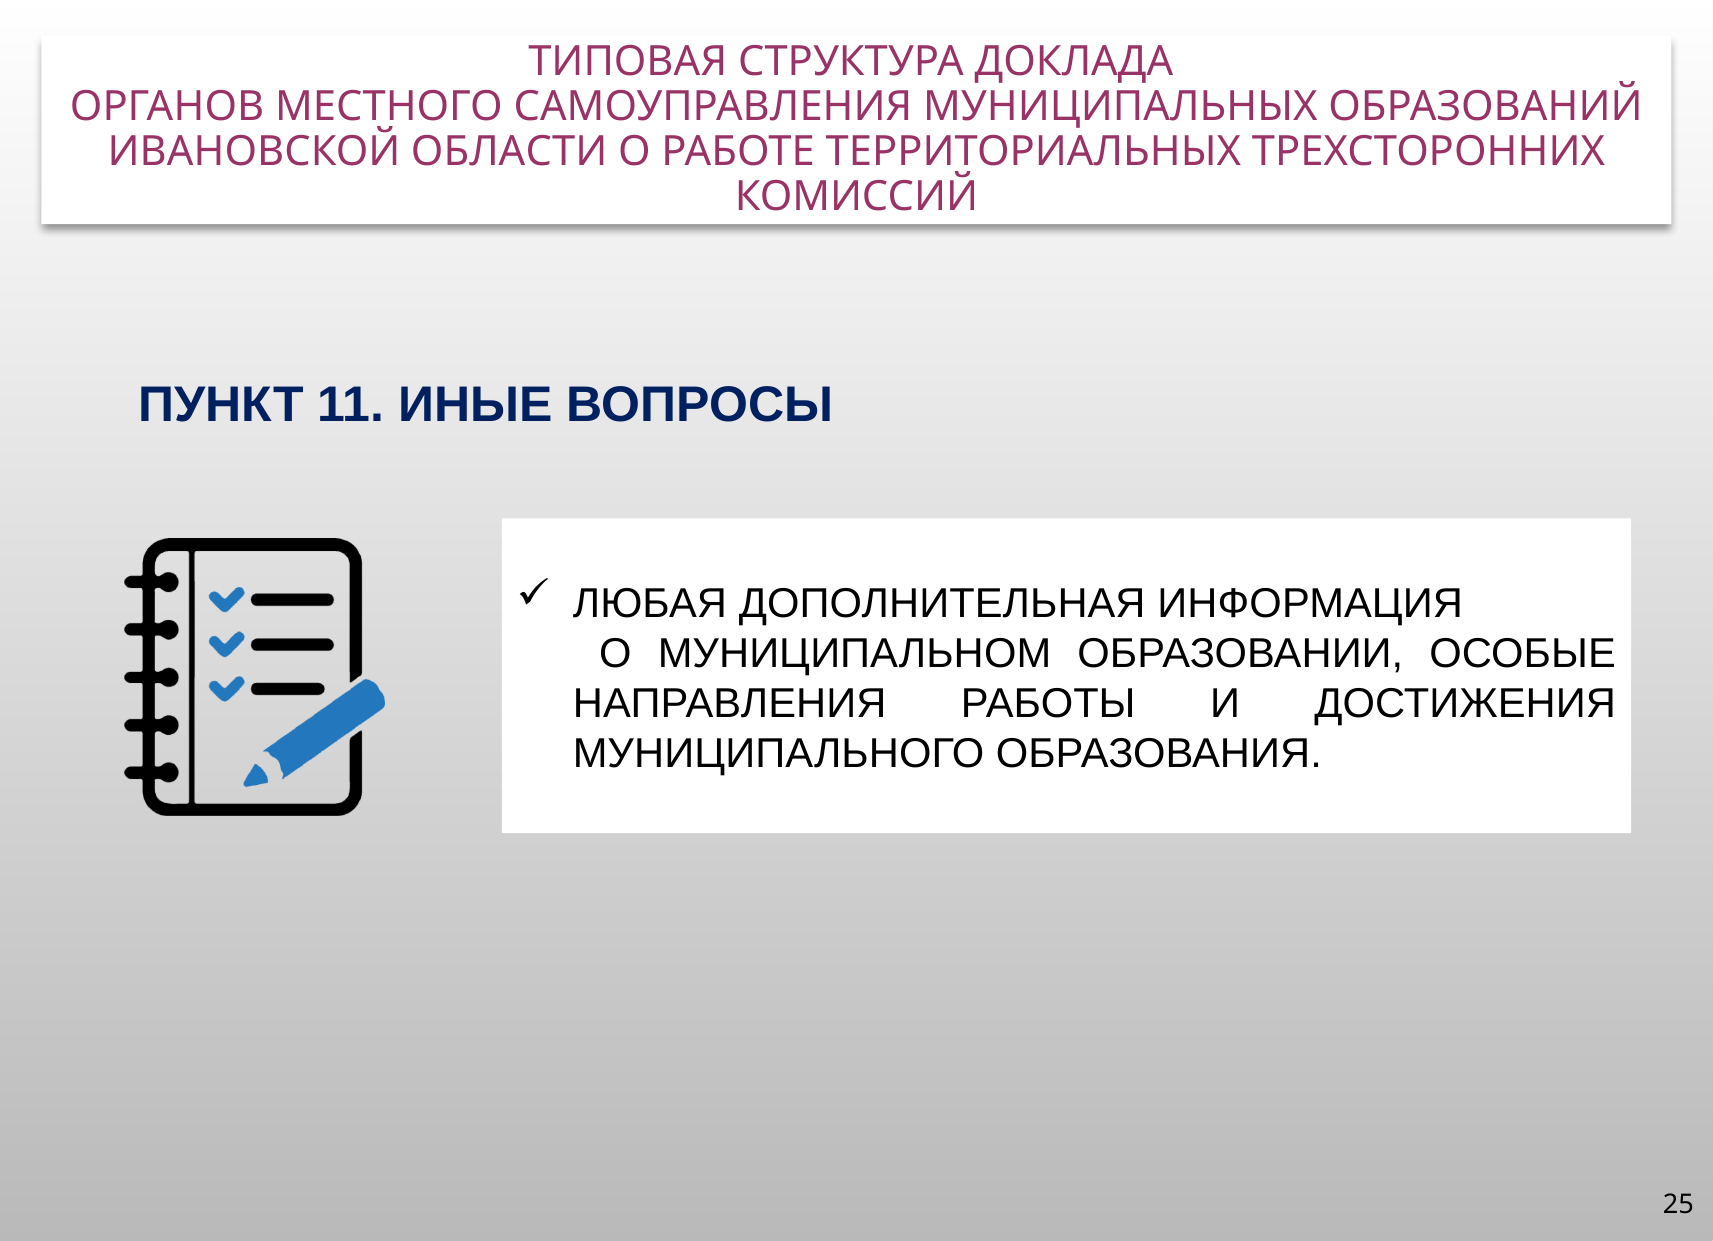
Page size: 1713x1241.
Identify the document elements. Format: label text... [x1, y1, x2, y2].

slide_number 25 [1605, 1172, 1713, 1239]
text_box ЛЮБАЯ ДОПОЛНИТЕЛЬНАЯ ИНФОРМАЦИЯ О МУНИЦИПАЛЬНОМ ОБРАЗОВАНИИ, ОСОБЫЕ НАПРАВЛЕНИЯ РАБОТЫ И ДОСТИЖЕНИЯ МУНИЦИПАЛЬНОГО ОБРАЗОВАНИЯ. [501, 518, 1632, 834]
text_box ПУНКТ 11. ИНЫЕ ВОПРОСЫ [124, 364, 1672, 439]
text_box Типовая структура доклада органов местного самоуправления муниципальных образований Ивановской области о работе территориальных трехсторонних комиссий [41, 35, 1672, 225]
picture [123, 538, 385, 817]
